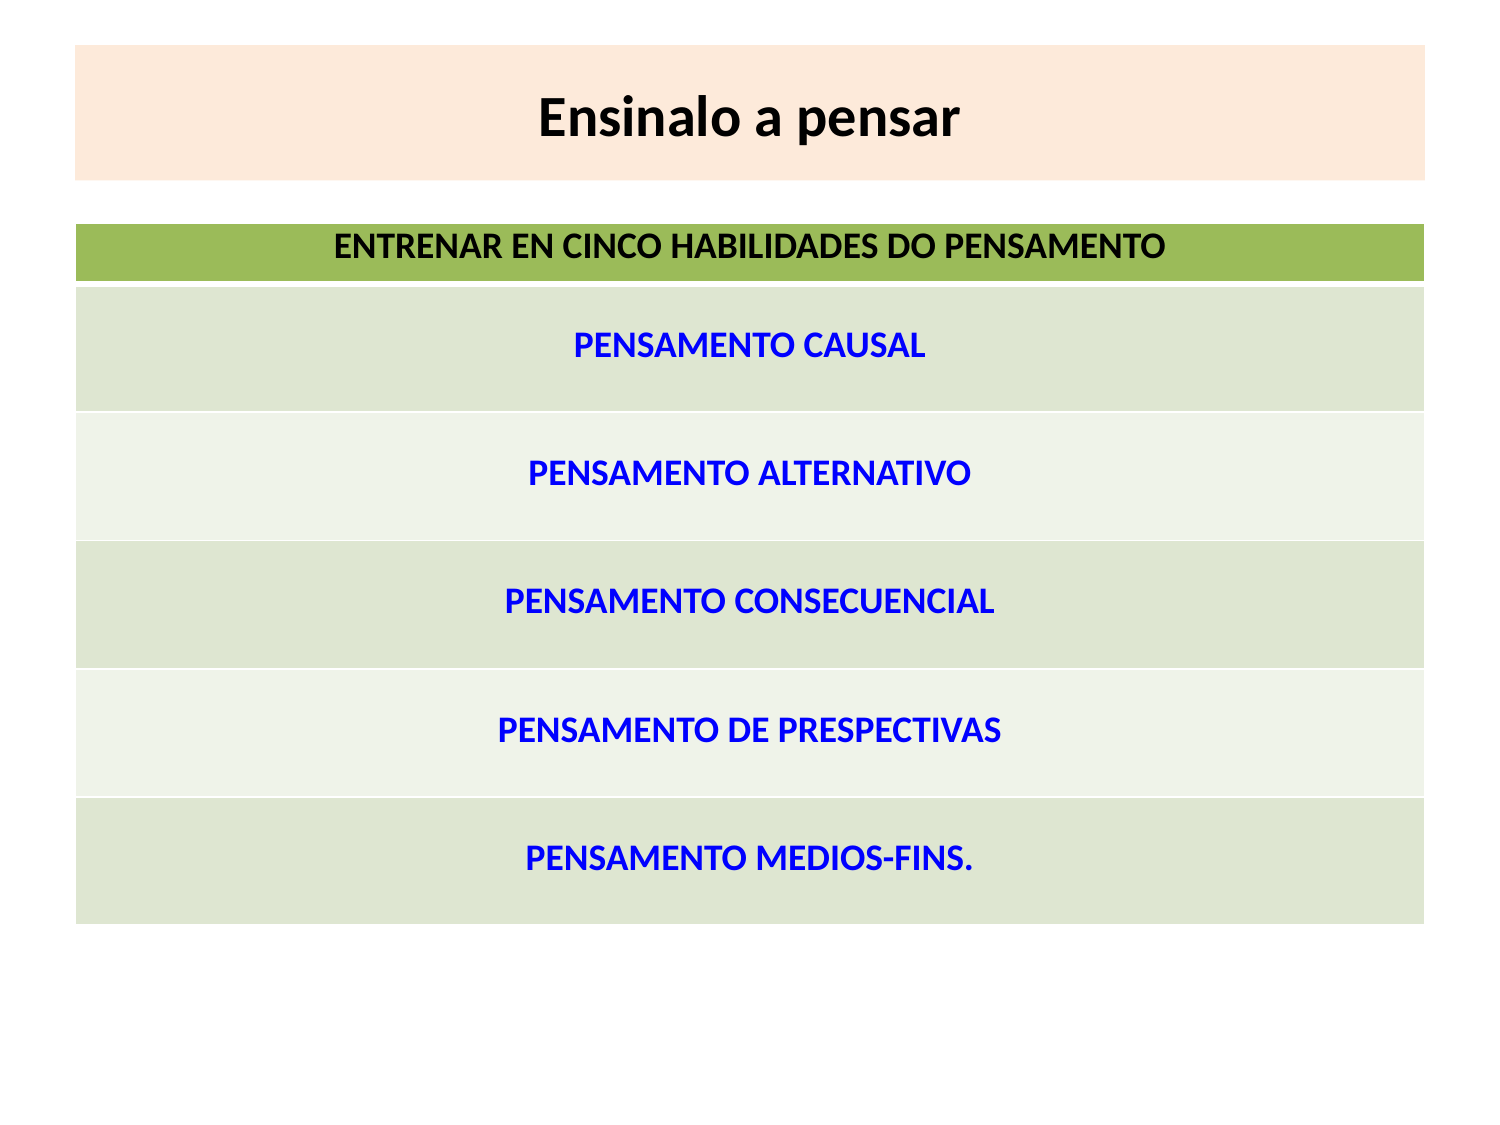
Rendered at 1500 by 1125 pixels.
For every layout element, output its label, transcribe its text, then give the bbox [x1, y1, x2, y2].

table_header ENTRENAR EN CINCO HABILIDADES DO PENSAMENTO [76, 224, 1424, 281]
table_cell PENSAMENTO MEDIOS-FINS. [76, 798, 1424, 924]
table_cell PENSAMENTO DE PRESPECTIVAS [76, 670, 1424, 796]
title Ensinalo a pensar [75, 45, 1425, 181]
table_cell PENSAMENTO CAUSAL [76, 287, 1424, 411]
table_cell PENSAMENTO CONSECUENCIAL [76, 541, 1424, 668]
table_cell PENSAMENTO ALTERNATIVO [76, 413, 1424, 540]
